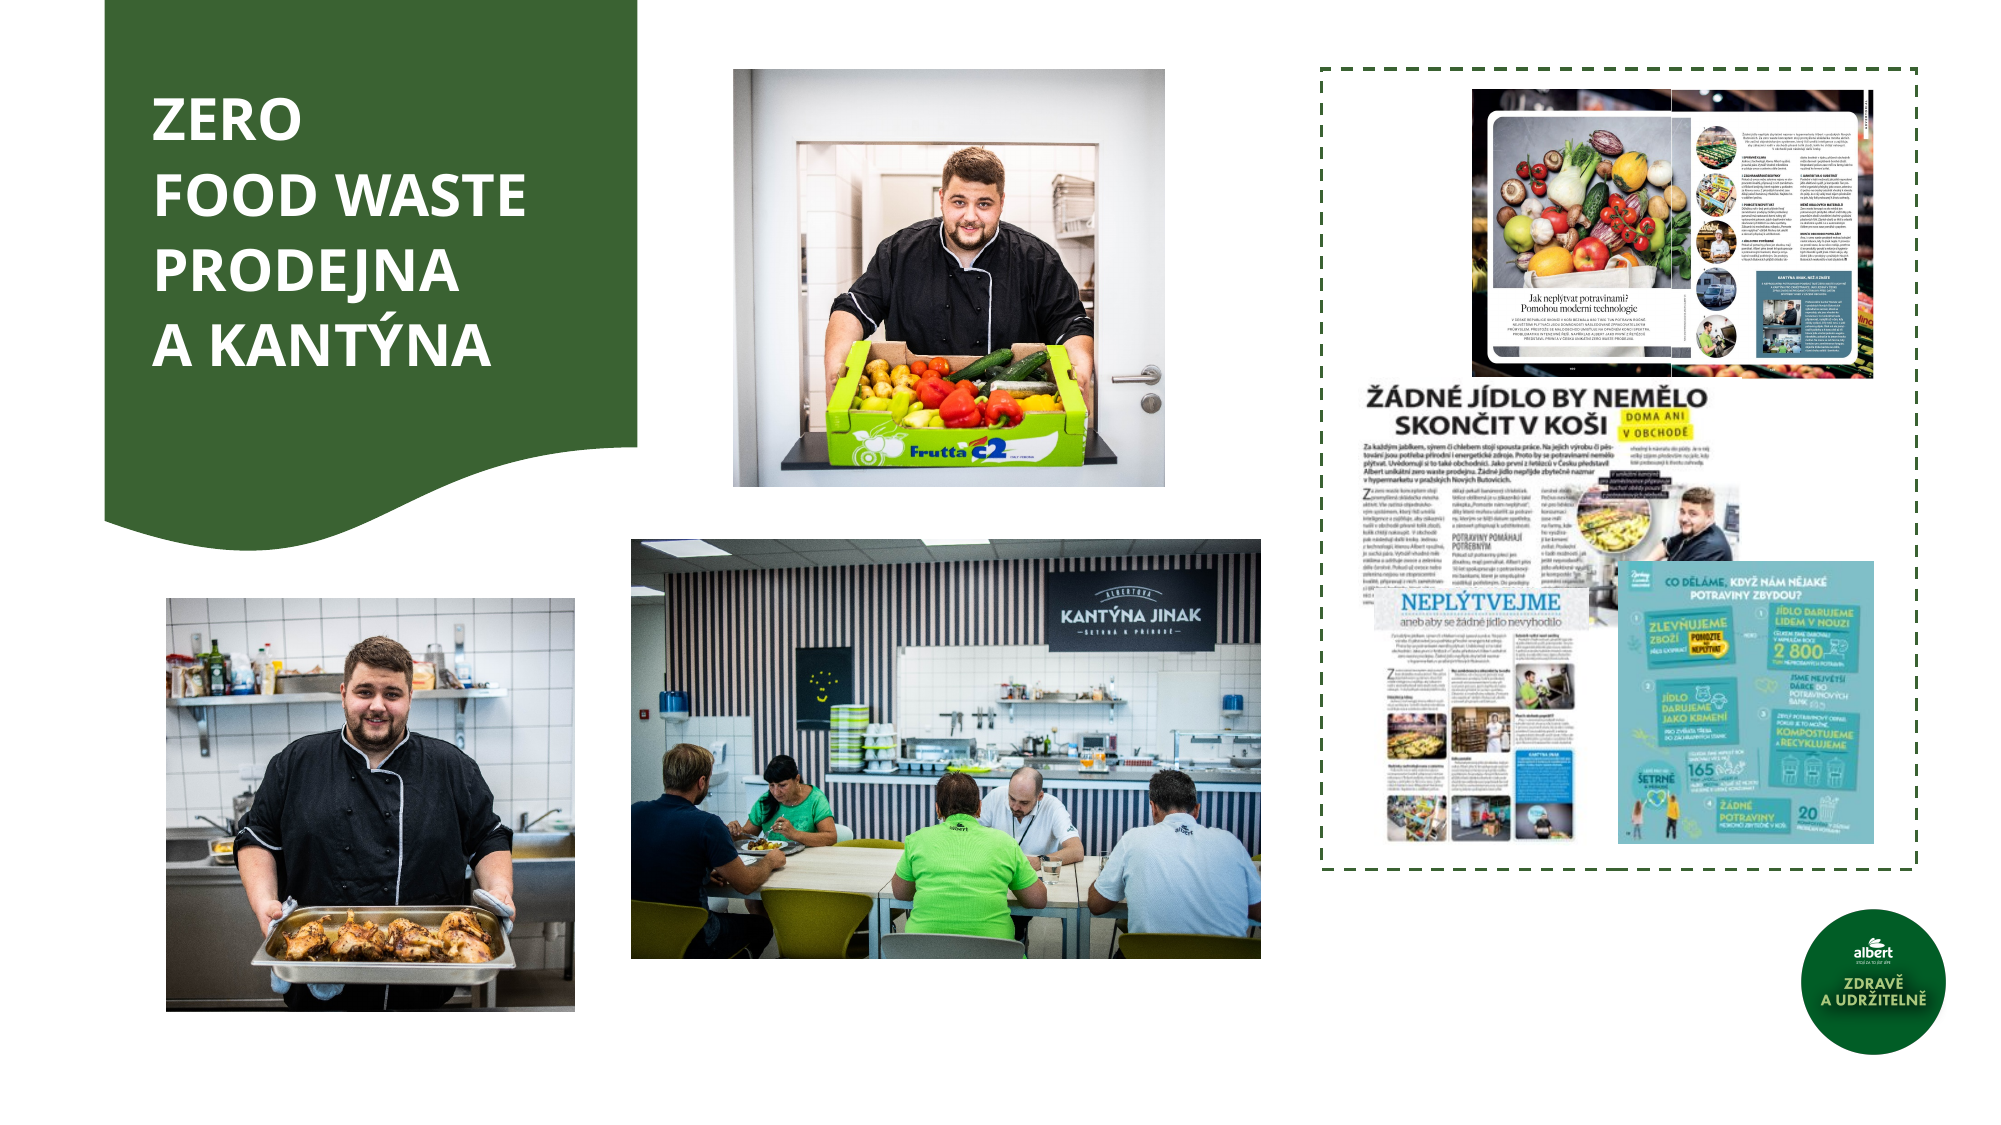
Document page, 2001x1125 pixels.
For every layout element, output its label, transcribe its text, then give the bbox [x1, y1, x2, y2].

picture [1358, 377, 1874, 846]
text_box [103, 0, 639, 552]
picture [166, 598, 575, 1012]
text_box [1320, 68, 1918, 870]
text_box ZERO FOOD WASTE PRODEJNA A KANTÝNA [137, 40, 604, 430]
picture [1799, 908, 1947, 1056]
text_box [1472, 89, 1874, 380]
picture [631, 539, 1261, 959]
picture [733, 69, 1165, 489]
